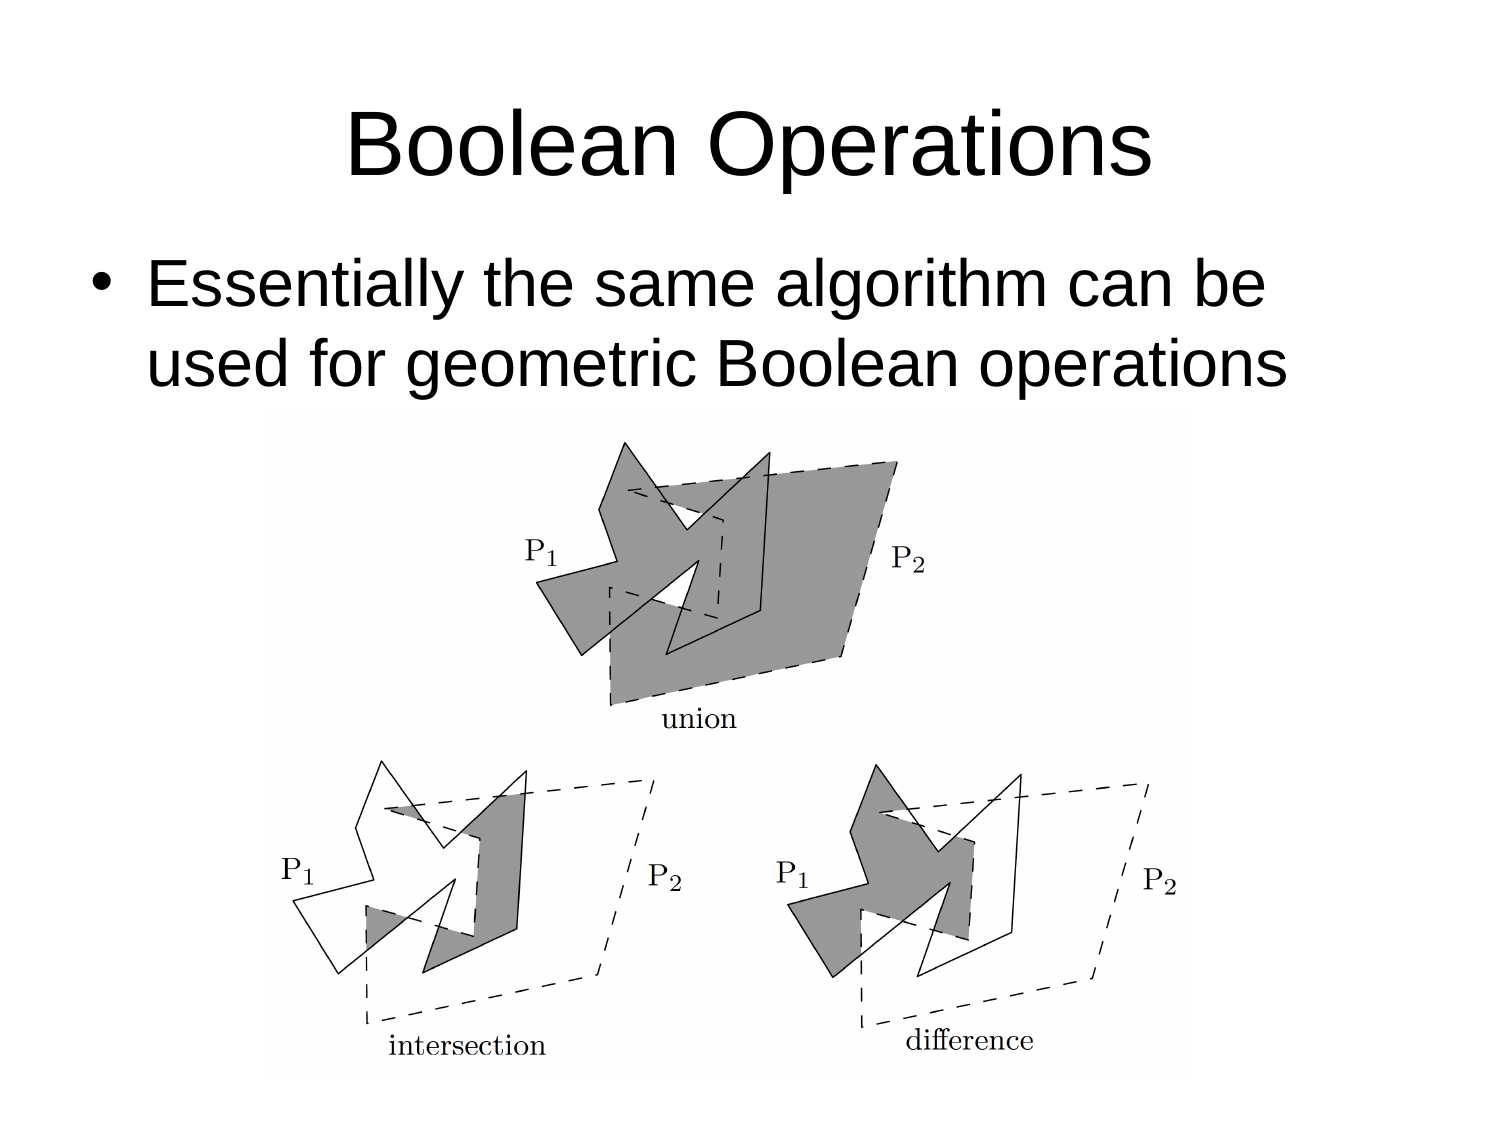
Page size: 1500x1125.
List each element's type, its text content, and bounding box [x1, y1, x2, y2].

list Essentially the same algorithm can be used for geometric Boolean operations [75, 232, 1425, 1005]
picture [263, 406, 1196, 1081]
title Boolean Operations [75, 45, 1425, 232]
